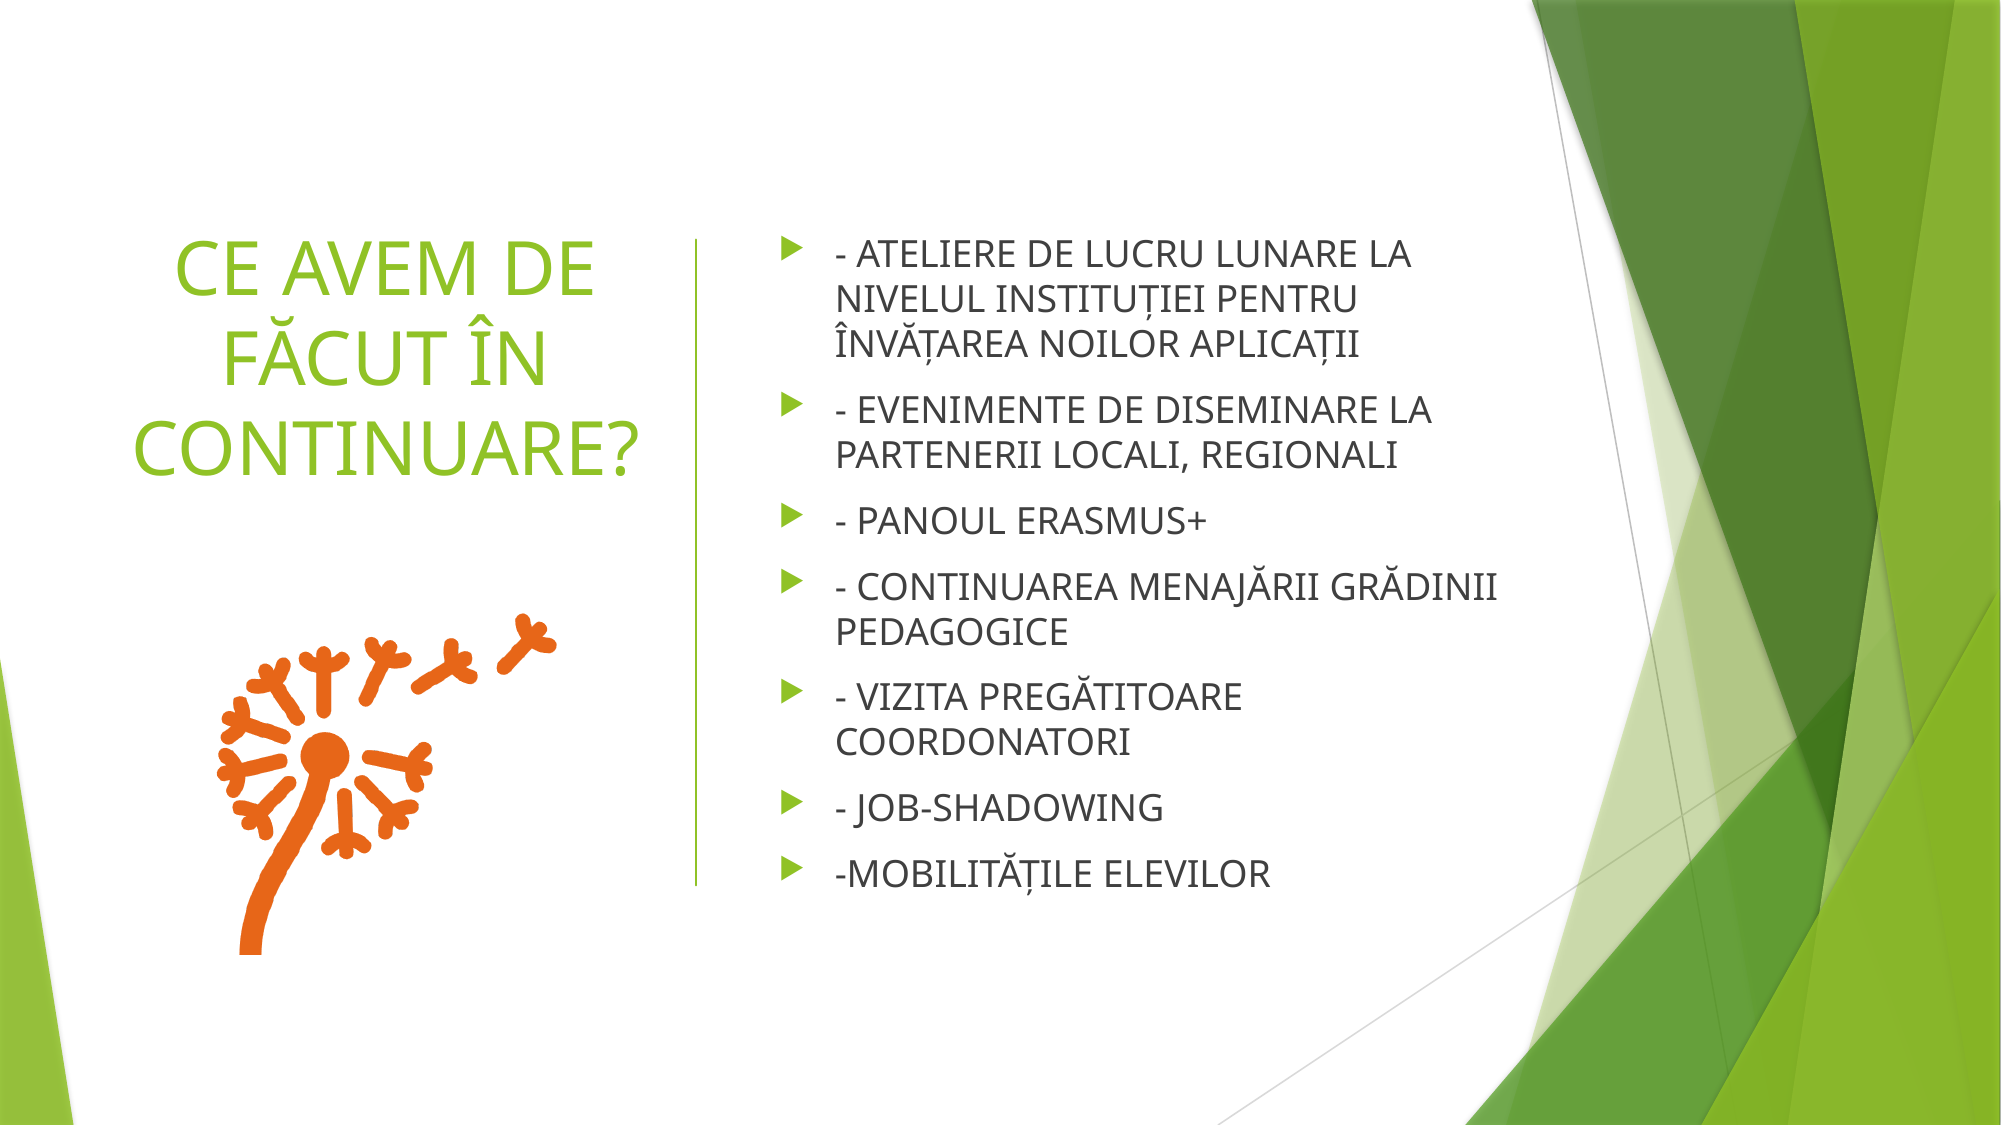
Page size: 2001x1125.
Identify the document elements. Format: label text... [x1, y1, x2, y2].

title CE AVEM DE FĂCUT ÎN CONTINUARE? [109, 0, 662, 829]
picture [207, 605, 565, 962]
list - ATELIERE DE LUCRU LUNARE LA NIVELUL INSTITUȚIEI PENTRU ÎNVĂȚAREA NOILOR APLICAȚII - EVENIMENTE DE DISEMINARE LA PARTENERII LOCALI, REGIONALI - PANOUL ERASMUS+ - CONTINUAREA MENAJĂRII GRĂDINII PEDAGOGICE - VIZITA PREGĂTITOARE COORDONATORI - JOB-SHADOWING -MOBILITĂȚILE ELEVILOR [763, 133, 1522, 991]
